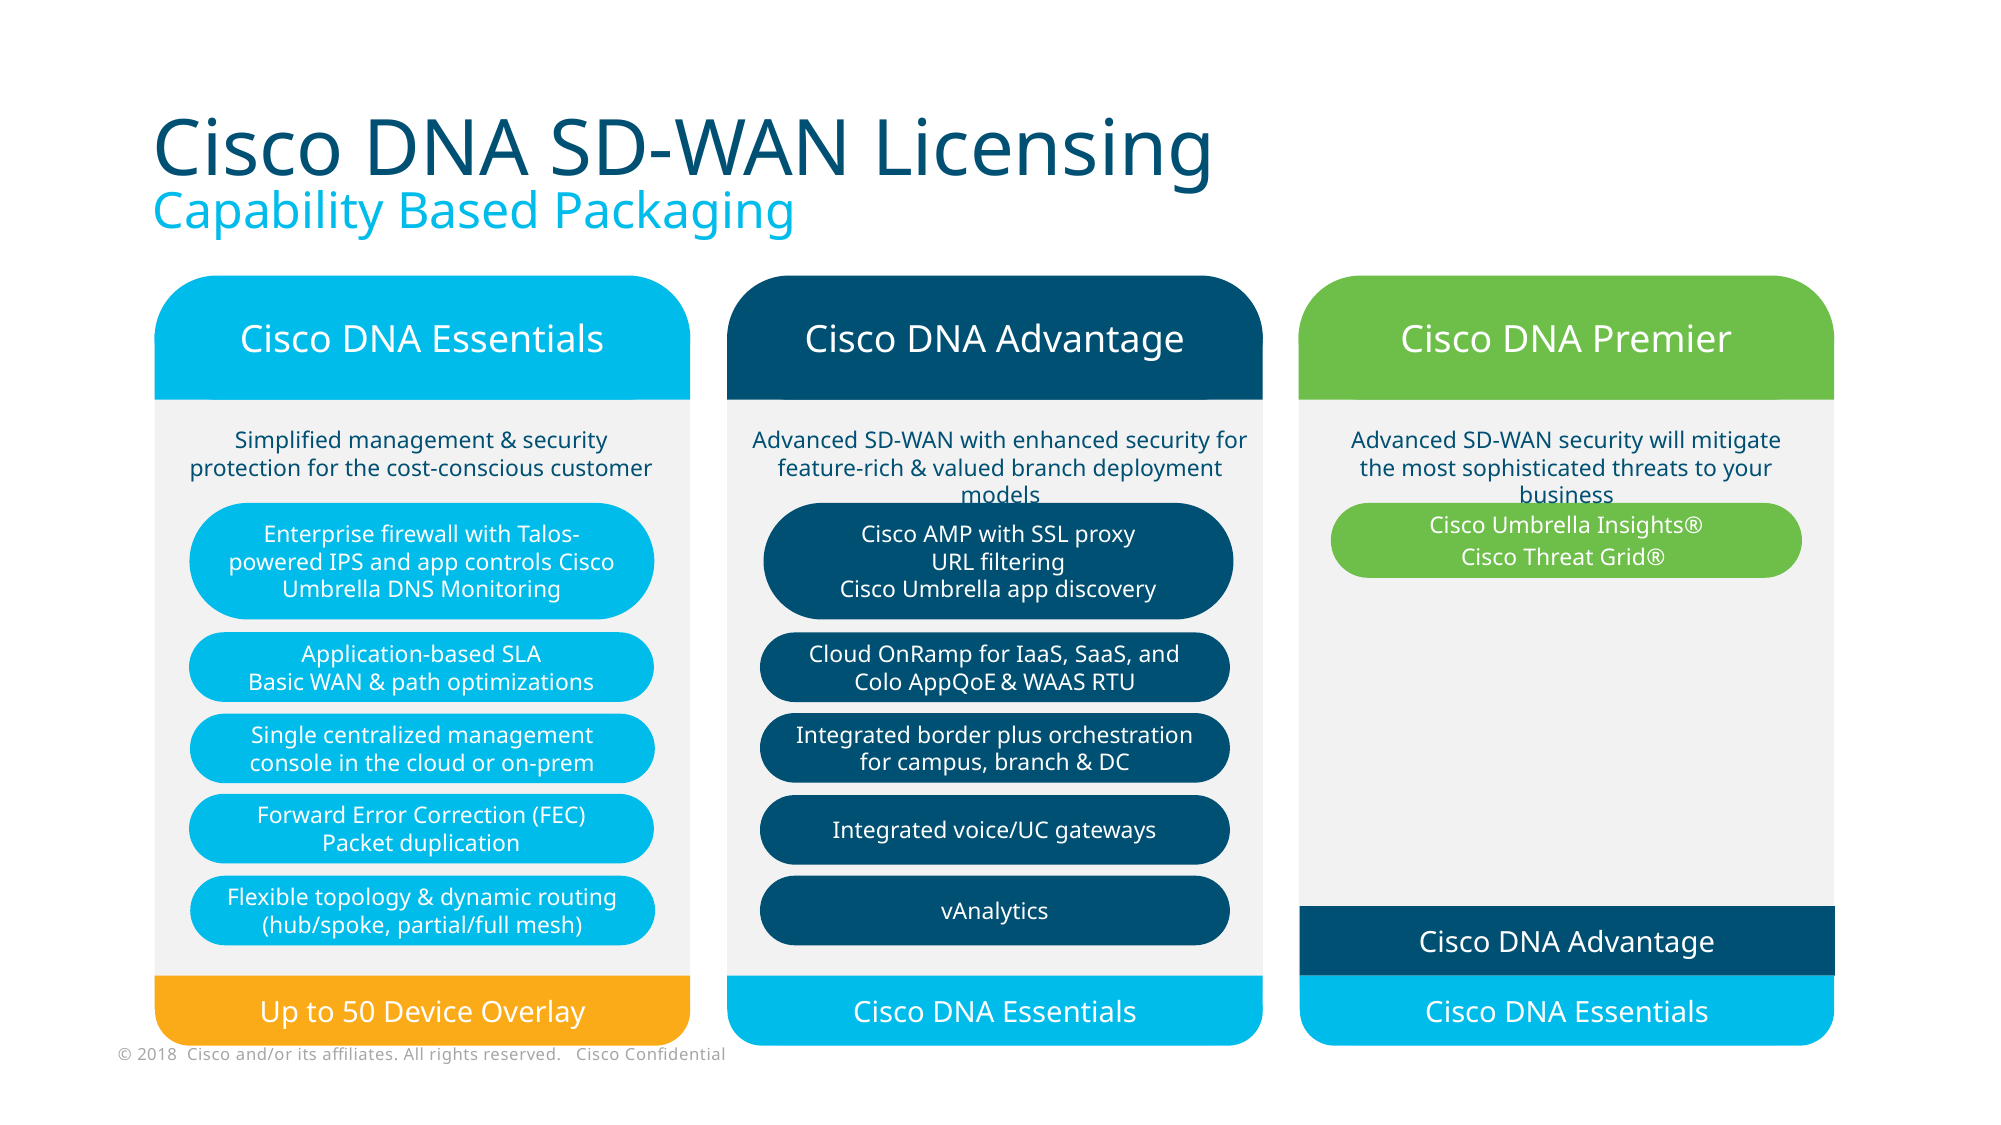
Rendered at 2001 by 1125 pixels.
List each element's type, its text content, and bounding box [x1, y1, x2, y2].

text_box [154, 975, 691, 1046]
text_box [1299, 975, 1835, 1046]
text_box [154, 275, 1835, 1046]
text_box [726, 975, 1263, 1046]
text_box Cisco DNA SD-WAN Licensing Capability Based Packaging [138, 96, 1390, 257]
